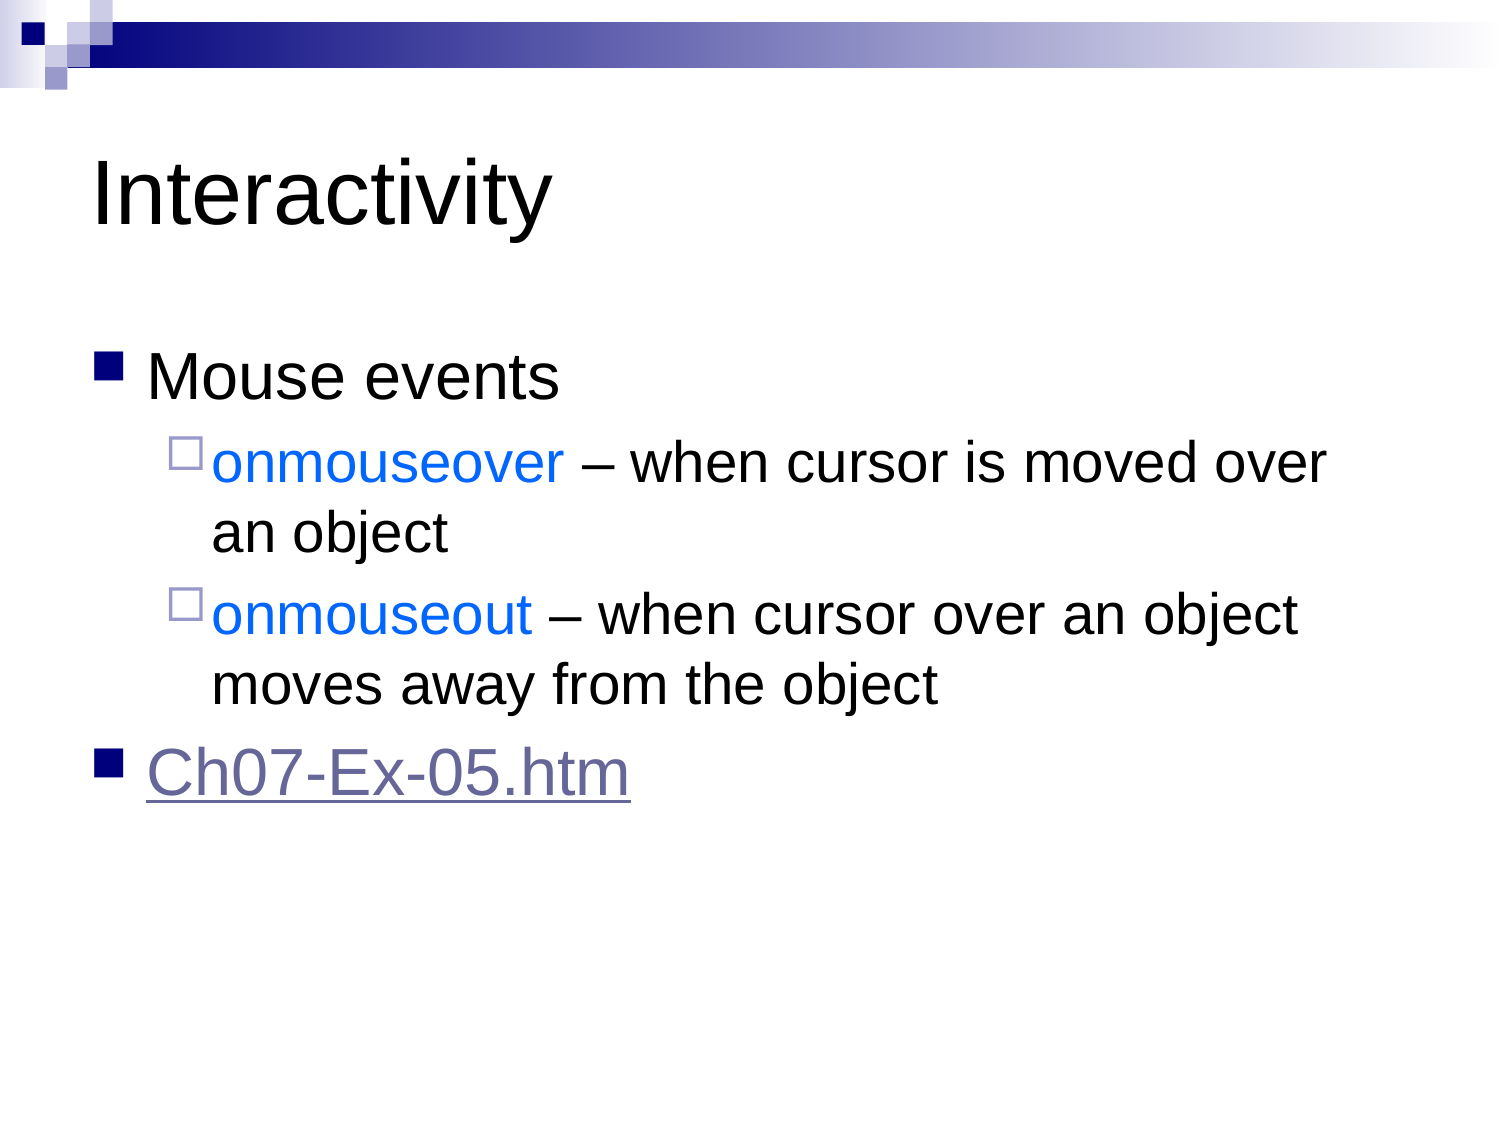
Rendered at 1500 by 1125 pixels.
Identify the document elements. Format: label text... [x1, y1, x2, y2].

list Mouse events onmouseover – when cursor is moved over an object onmouseout – when cursor over an object moves away from the object Ch07-Ex-05.htm [74, 324, 1426, 963]
title Interactivity [74, 74, 1426, 301]
